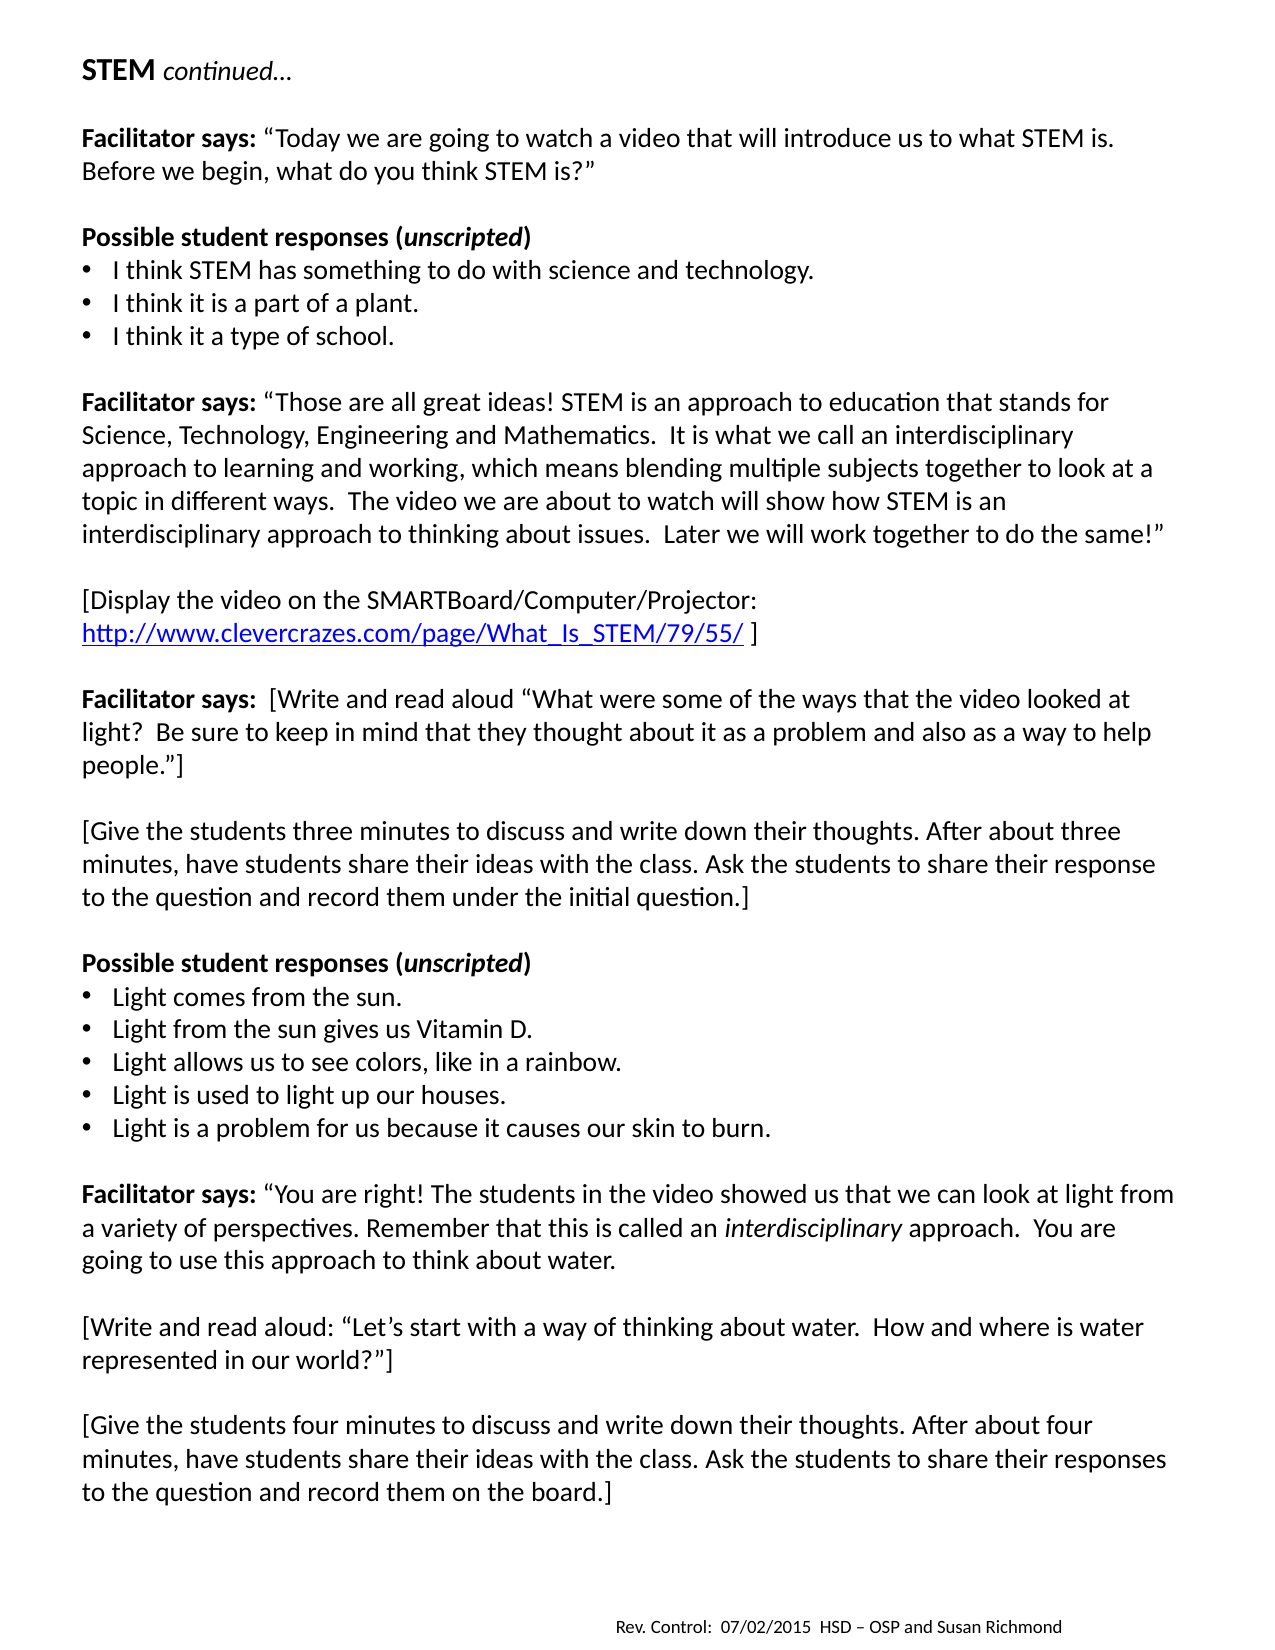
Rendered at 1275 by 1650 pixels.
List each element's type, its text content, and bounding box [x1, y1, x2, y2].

text_box STEM continued… Facilitator says: “Today we are going to watch a video that will introduce us to what STEM is. Before we begin, what do you think STEM is?” Possible student responses (unscripted) I think STEM has something to do with science and technology. I think it is a part of a plant. I think it a type of school. Facilitator says: “Those are all great ideas! STEM is an approach to education that stands for Science, Technology, Engineering and Mathematics. It is what we call an interdisciplinary approach to learning and working, which means blending multiple subjects together to look at a topic in different ways. The video we are about to watch will show how STEM is an interdisciplinary approach to thinking about issues. Later we will work together to do the same!” [Display the video on the SMARTBoard/Computer/Projector: http://www.clevercrazes.com/page/What_Is_STEM/79/55/ ] Facilitator says: [Write and read aloud “What were some of the ways that the video looked at light? Be sure to keep in mind that they thought about it as a problem and also as a way to help people.”] [Give the students three minutes to discuss and write down their thoughts. After about three minutes, have students share their ideas with the class. Ask the students to share their response to the question and record them under the initial question.] Possible student responses (unscripted) Light comes from the sun. Light from the sun gives us Vitamin D. Light allows us to see colors, like in a rainbow. Light is used to light up our houses. Light is a problem for us because it causes our skin to burn. Facilitator says: “You are right! The students in the video showed us that we can look at light from a variety of perspectives. Remember that this is called an interdisciplinary approach. You are going to use this approach to think about water. [Write and read aloud: “Let’s start with a way of thinking about water. How and where is water represented in our world?”] [Give the students four minutes to discuss and write down their thoughts. After about four minutes, have students share their ideas with the class. Ask the students to share their responses to the question and record them on the board.] [67, 41, 1195, 1613]
